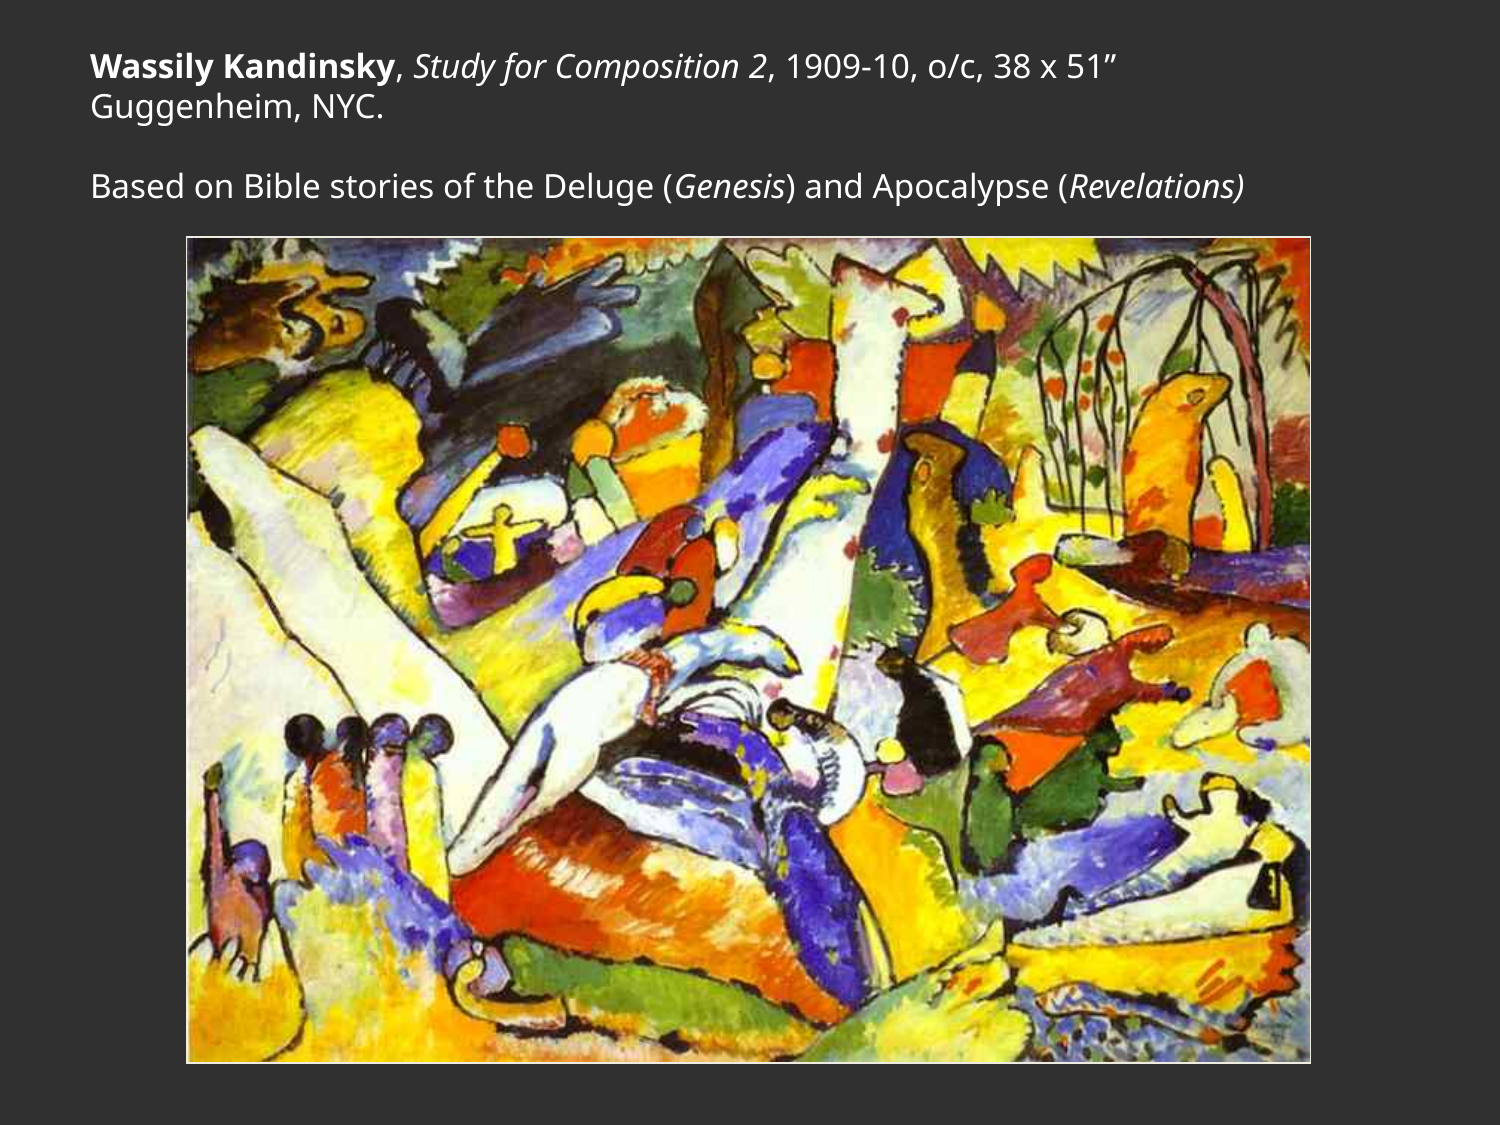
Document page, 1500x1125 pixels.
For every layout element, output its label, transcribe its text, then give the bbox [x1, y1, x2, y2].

picture [187, 237, 1311, 1063]
title Wassily Kandinsky, Study for Composition 2, 1909-10, o/c, 38 x 51” Guggenheim, NYC. Based on Bible stories of the Deluge (Genesis) and Apocalypse (Revelations) [75, 12, 1425, 238]
